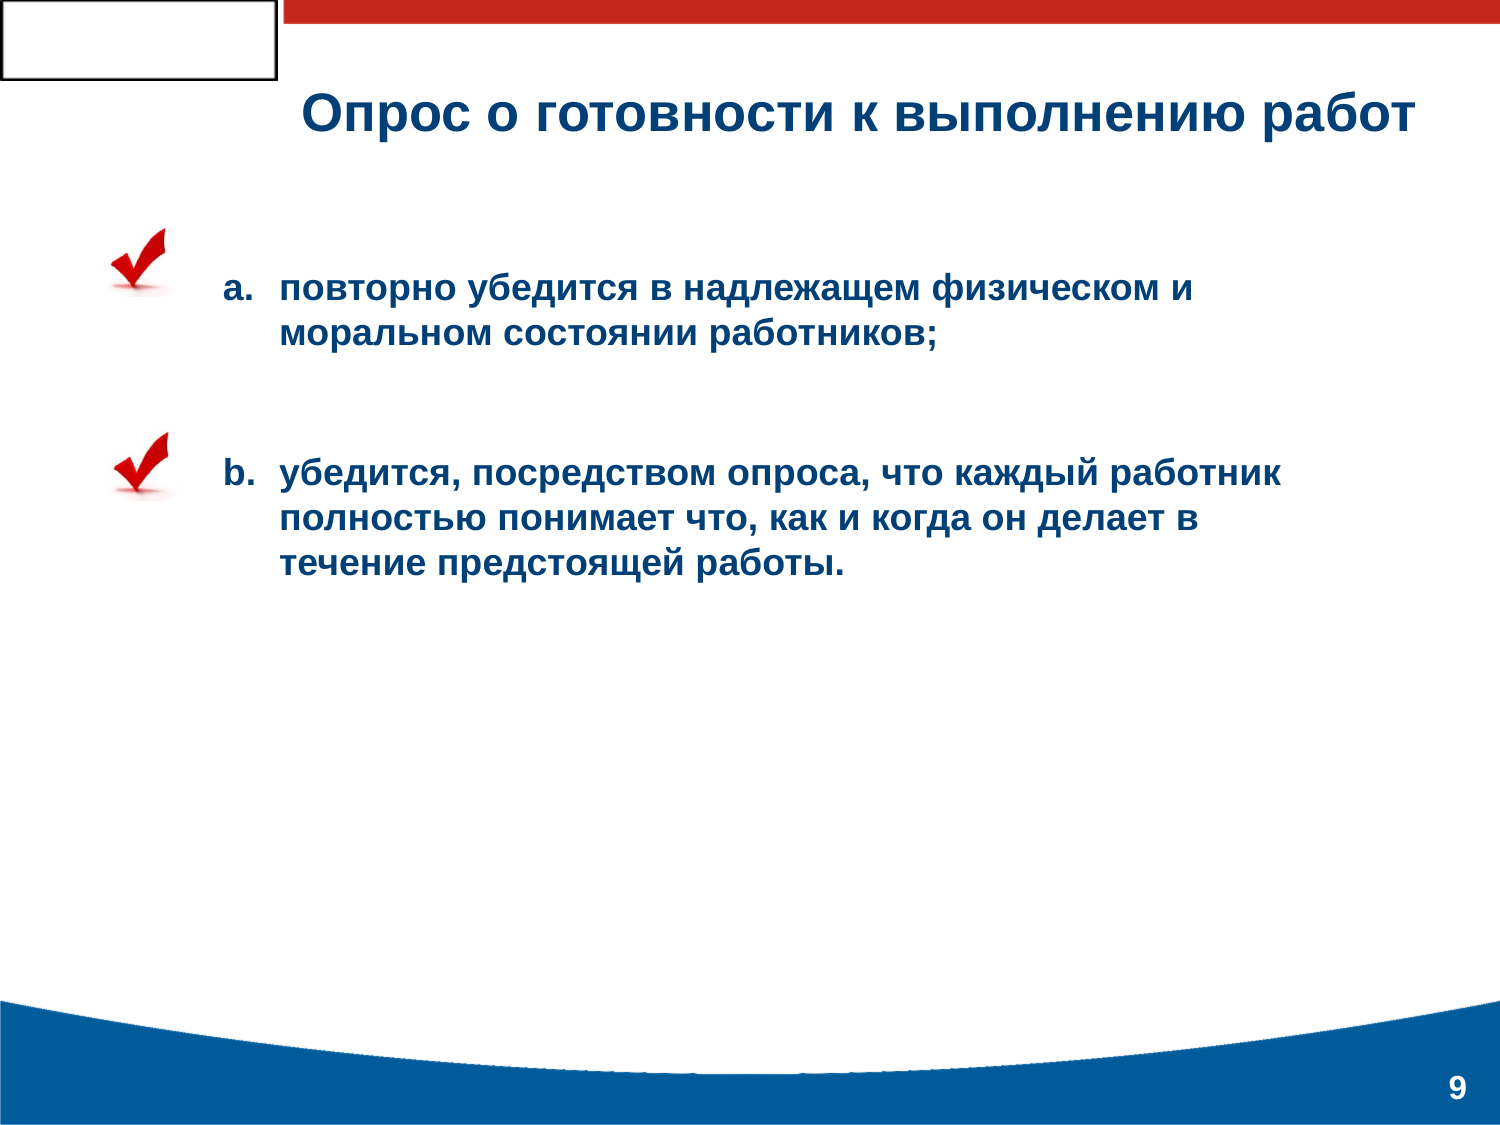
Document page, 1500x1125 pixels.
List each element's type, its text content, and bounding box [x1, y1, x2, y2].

text_box Опрос о готовности к выполнению работ [301, 42, 1453, 143]
picture [0, 0, 1500, 1125]
text_box повторно убедится в надлежащем физическом и моральном состоянии работников; убедится, посредством опроса, что каждый работник полностью понимает что, как и когда он делает в течение предстоящей работы. [208, 255, 1331, 590]
slide_number 9 [938, 1058, 1483, 1107]
